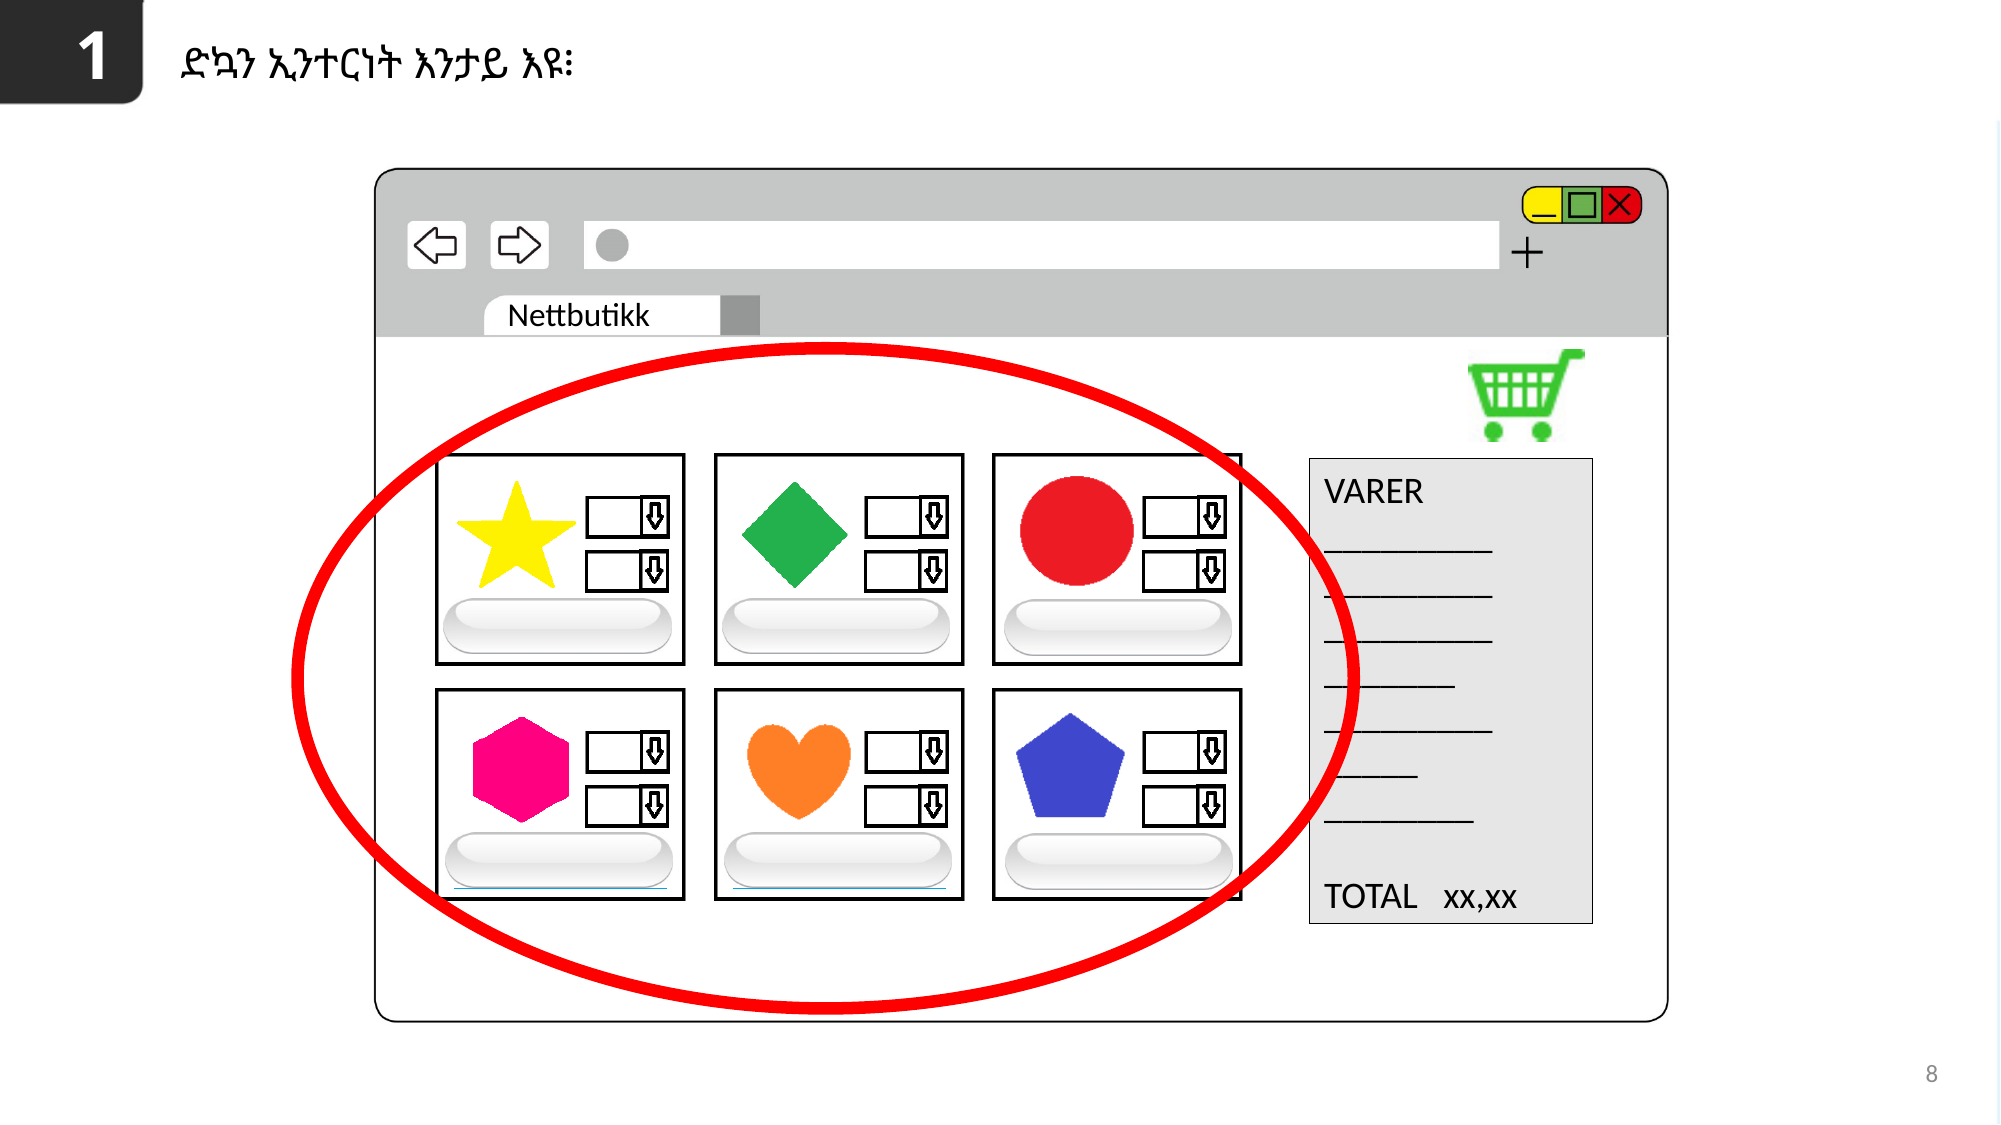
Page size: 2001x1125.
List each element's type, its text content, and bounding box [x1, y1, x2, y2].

title ድኳን ኢንተርነት እንታይ እዩ፧ [165, 34, 1864, 95]
text_box [296, 510, 369, 846]
picture [0, 0, 2000, 1124]
slide_number 8 [1733, 1042, 1954, 1103]
text_box [60, 20, 188, 95]
